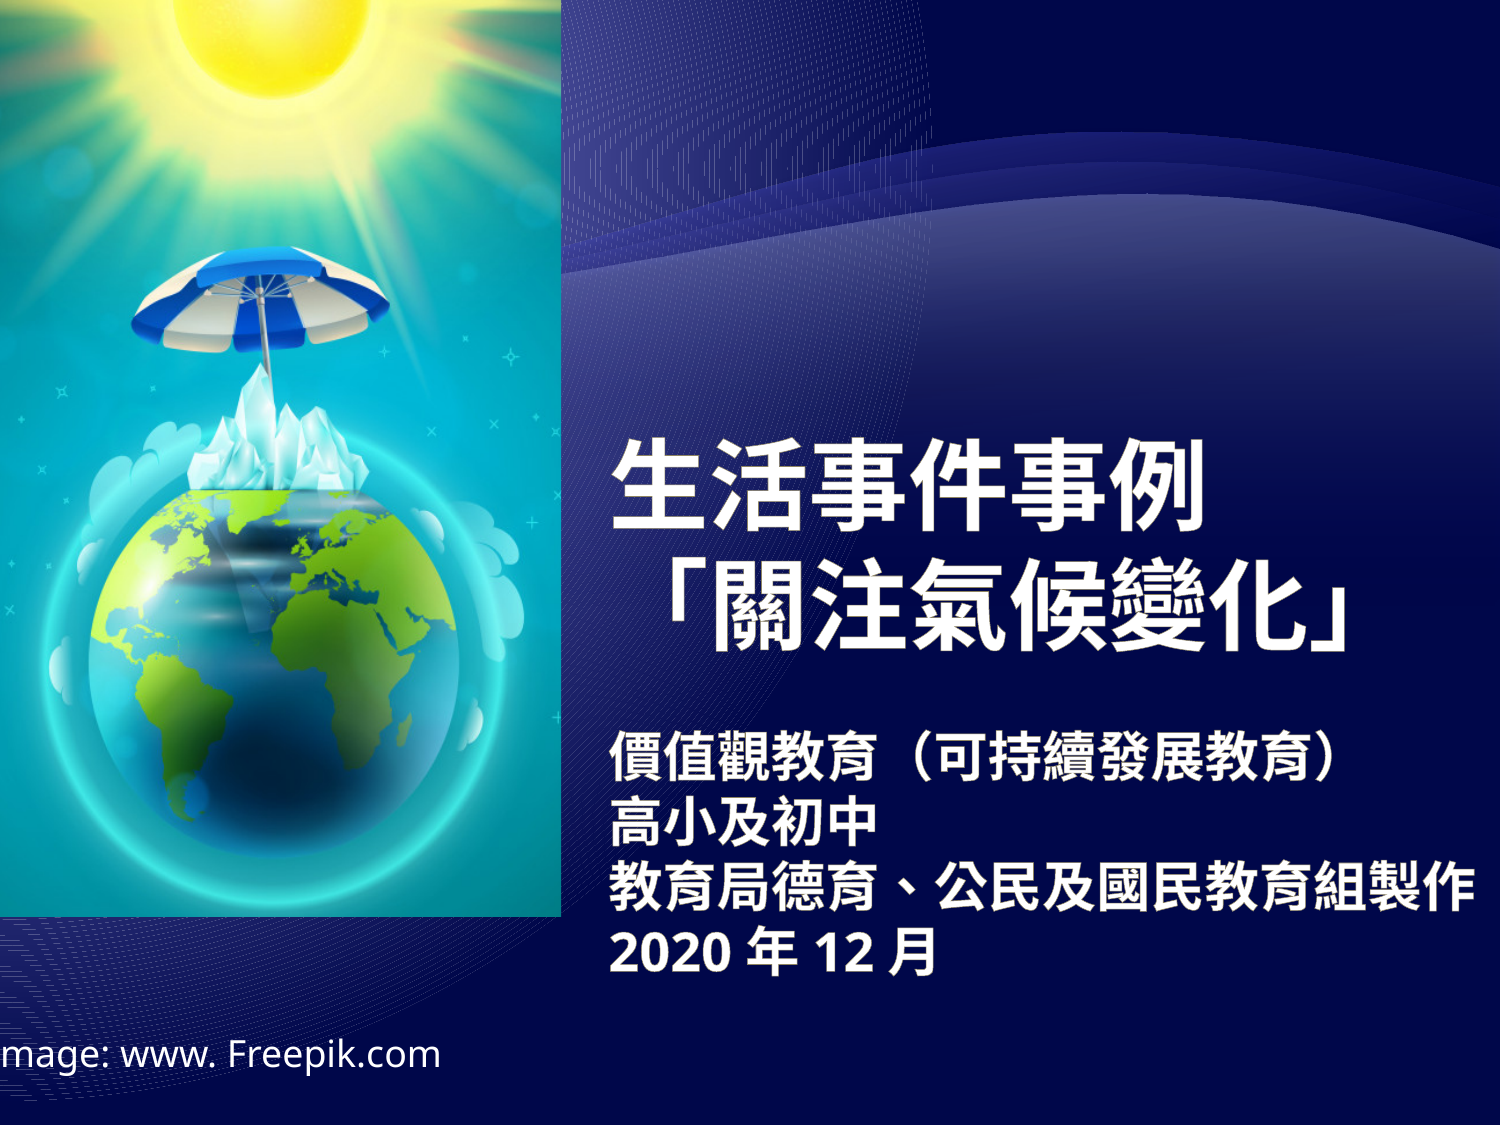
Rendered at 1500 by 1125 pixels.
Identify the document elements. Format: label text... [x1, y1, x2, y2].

text_box Image: www. Freepik.com [0, 1022, 457, 1083]
picture [0, 0, 562, 918]
title 生活事件事例 「關注氣候變化」 價值觀教育（可持續發展教育） 高小及初中 教育局德育、公民及國民教育組製作 2020年12月 [608, 92, 1500, 1085]
